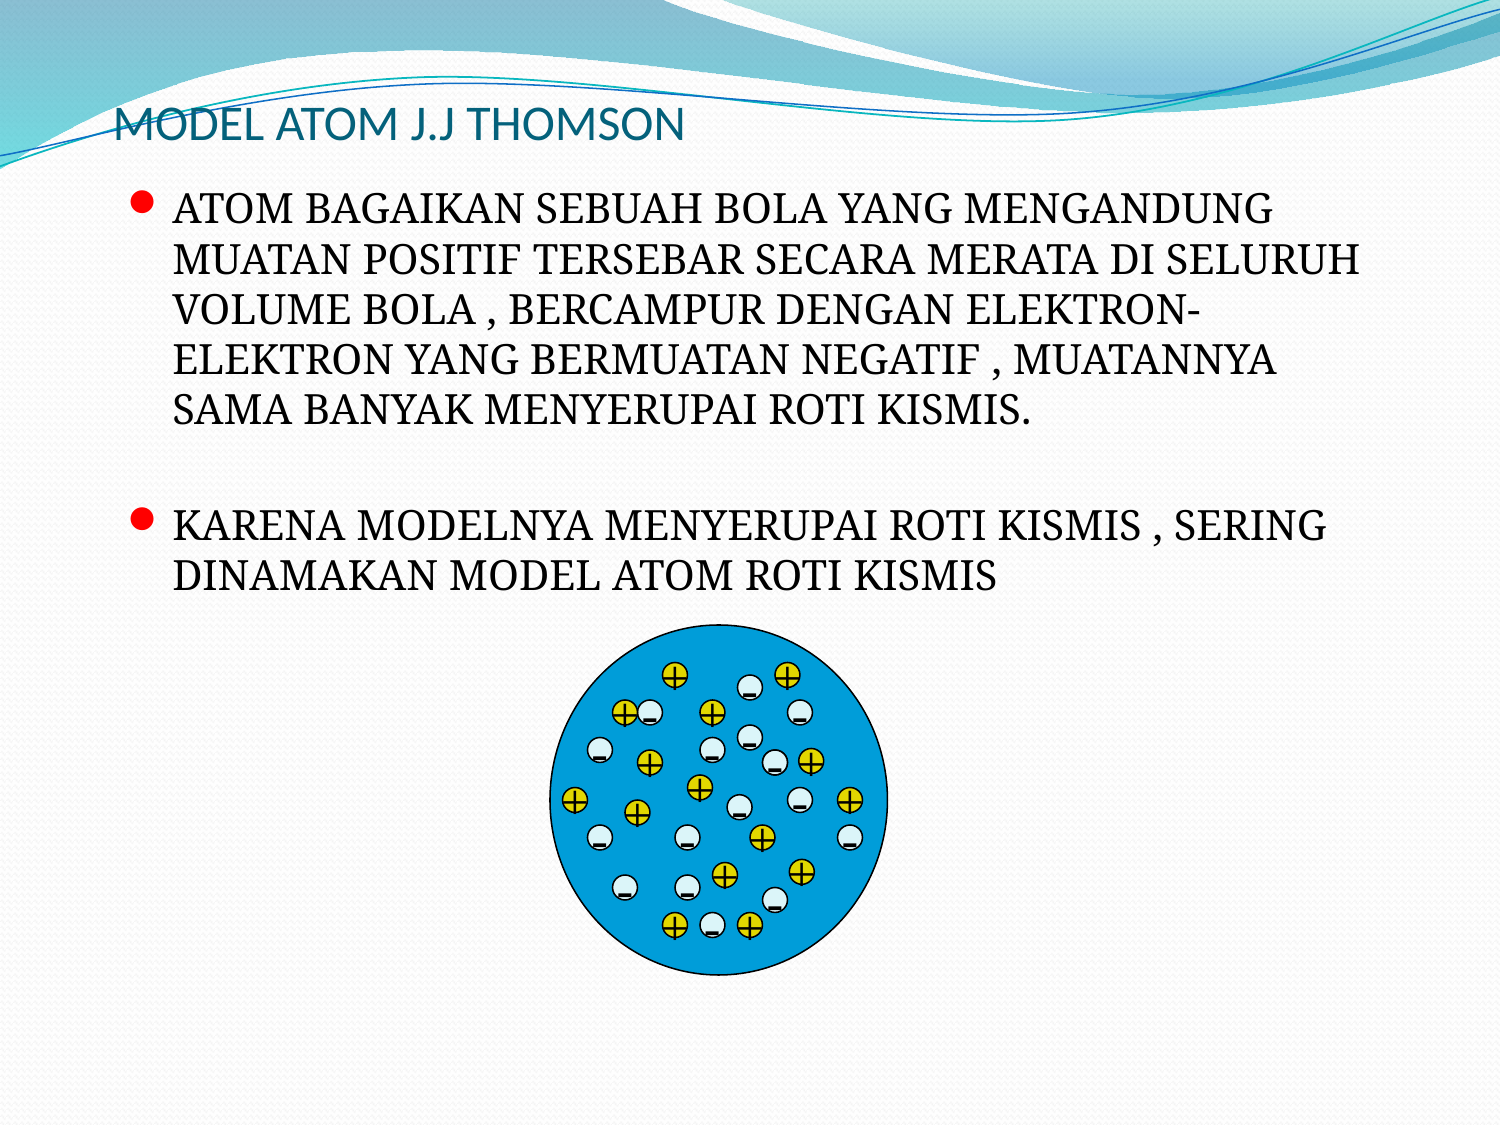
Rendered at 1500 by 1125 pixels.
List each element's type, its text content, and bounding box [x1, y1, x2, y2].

title MODEL ATOM J.J THOMSON [112, 37, 1388, 150]
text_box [549, 624, 888, 976]
list ATOM BAGAIKAN SEBUAH BOLA YANG MENGANDUNG MUATAN POSITIF TERSEBAR SECARA MERATA DI SELURUH VOLUME BOLA , BERCAMPUR DENGAN ELEKTRON-ELEKTRON YANG BERMUATAN NEGATIF , MUATANNYA SAMA BANYAK MENYERUPAI ROTI KISMIS. KARENA MODELNYA MENYERUPAI ROTI KISMIS , SERING DINAMAKAN MODEL ATOM ROTI KISMIS [112, 174, 1388, 1000]
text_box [542, 626, 894, 988]
